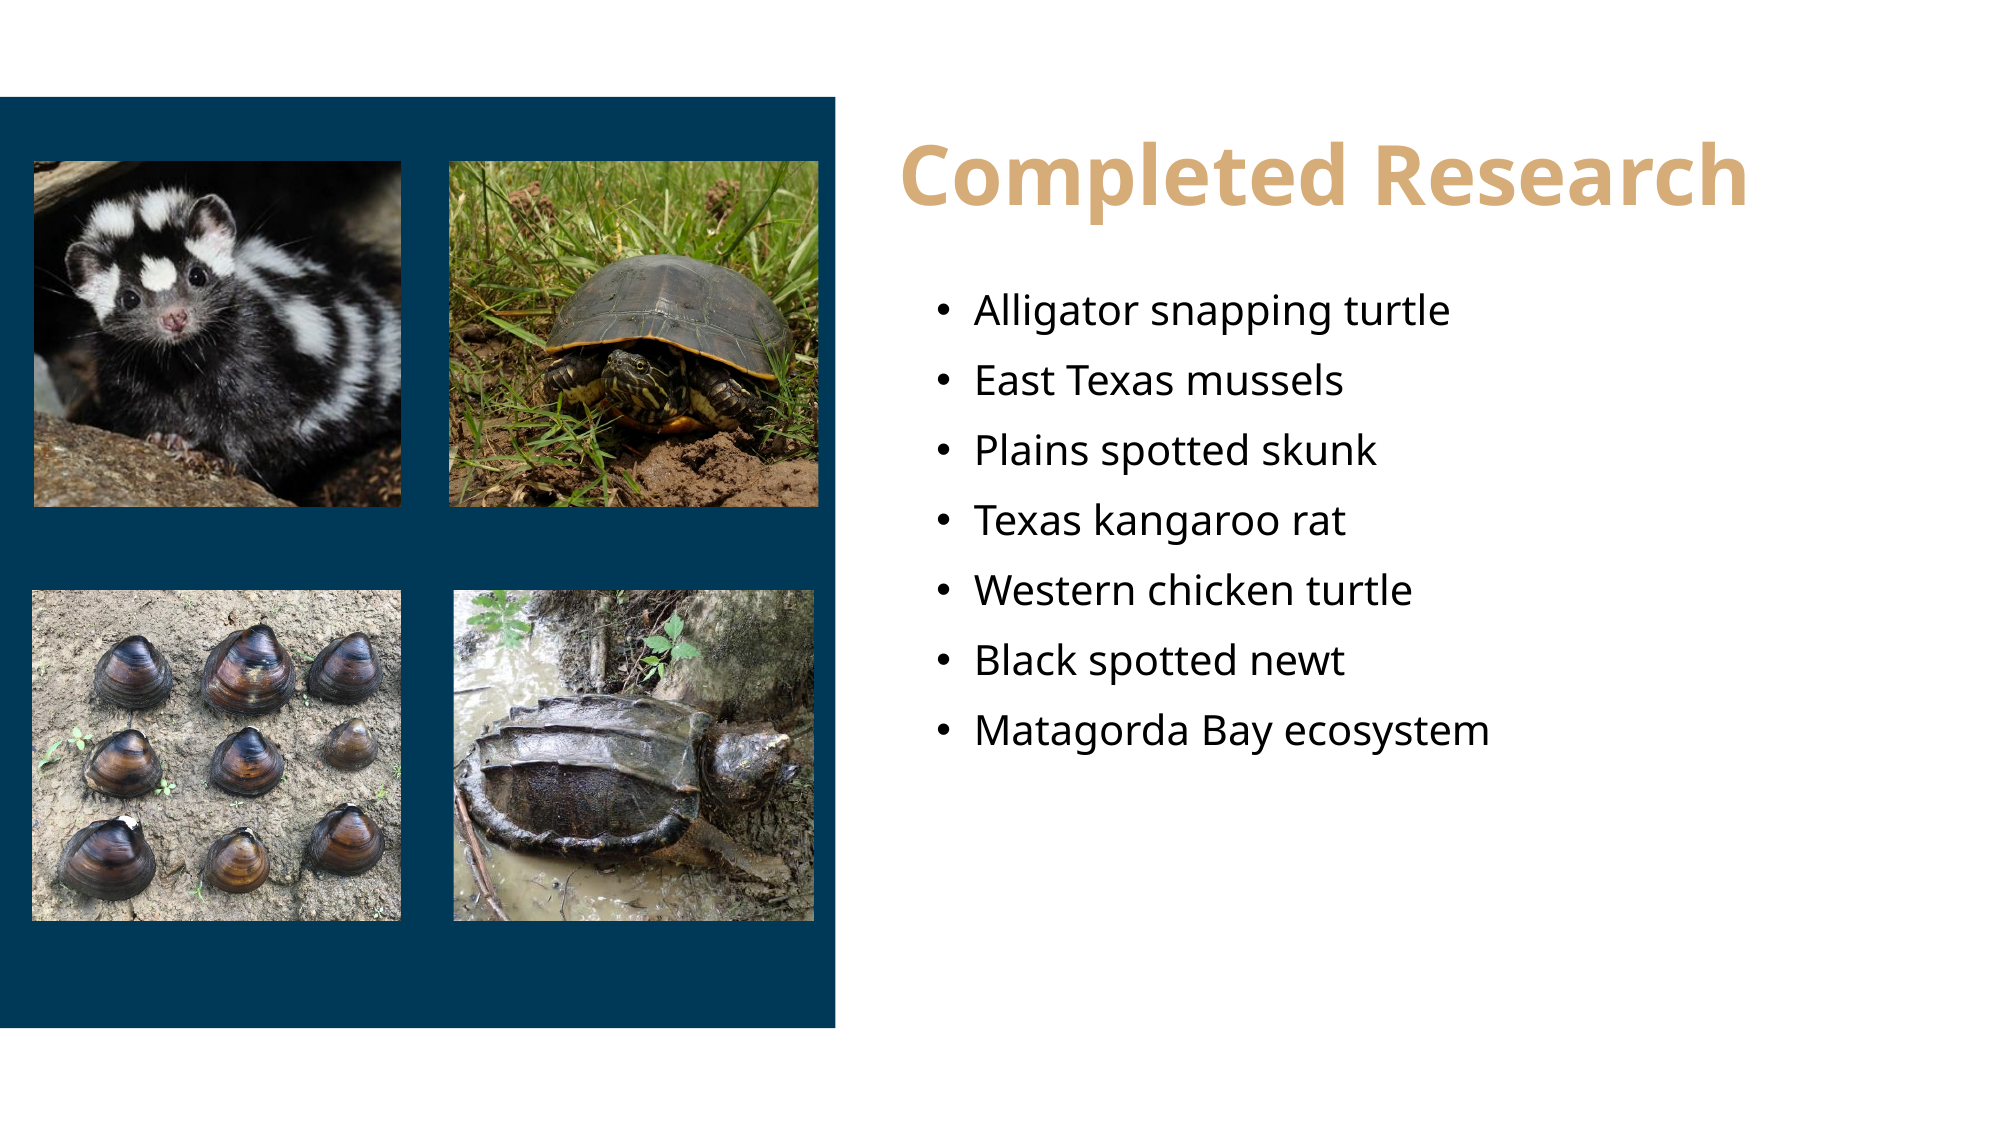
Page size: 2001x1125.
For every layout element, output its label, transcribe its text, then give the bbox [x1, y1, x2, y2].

picture [28, 589, 401, 921]
picture [449, 161, 819, 507]
picture [453, 589, 814, 921]
text_box [0, 96, 836, 1029]
list Alligator snapping turtle East Texas mussels Plains spotted skunk Texas kangaroo rat Western chicken turtle Black spotted newt Matagorda Bay ecosystem [883, 281, 1863, 1014]
picture [34, 161, 401, 507]
title Completed Research [883, 96, 2000, 282]
